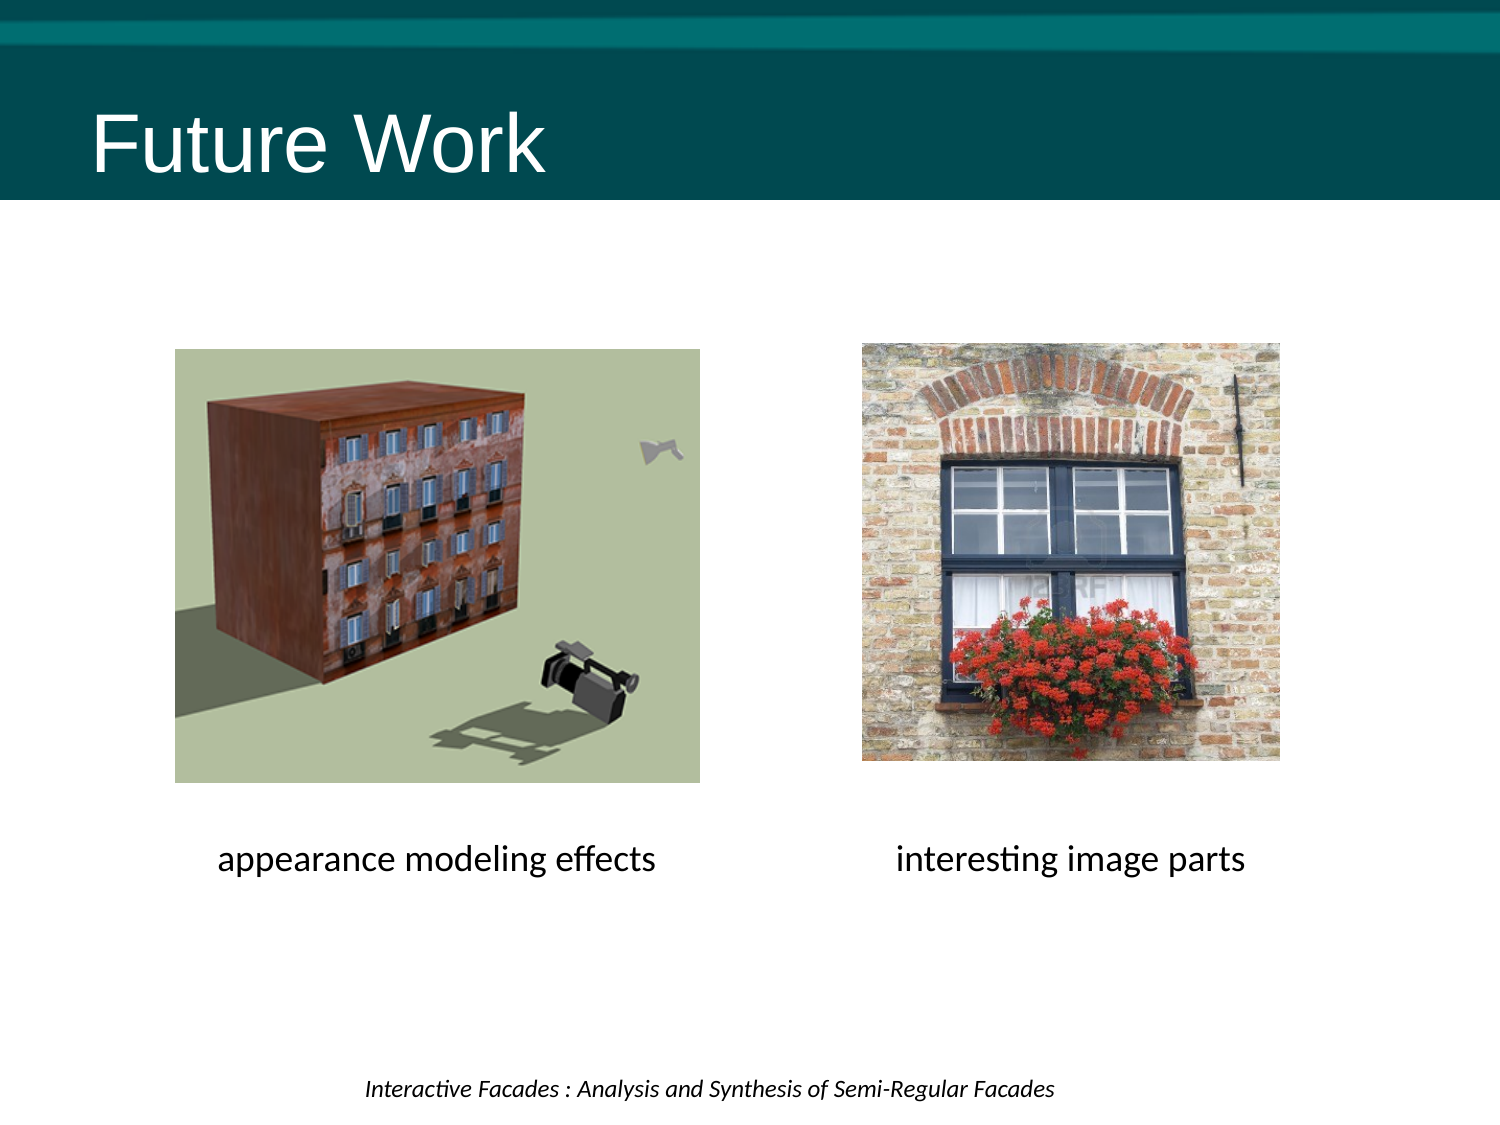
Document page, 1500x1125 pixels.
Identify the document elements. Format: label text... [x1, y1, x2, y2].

text_box appearance modeling effects [202, 826, 672, 887]
title Future Work [75, 45, 1425, 233]
text_box interesting image parts [880, 826, 1261, 887]
picture [0, 0, 1500, 200]
picture [174, 349, 701, 783]
picture [862, 342, 1280, 761]
footer Interactive Facades : Analysis and Synthesis of Semi-Regular Facades [350, 1065, 1088, 1125]
